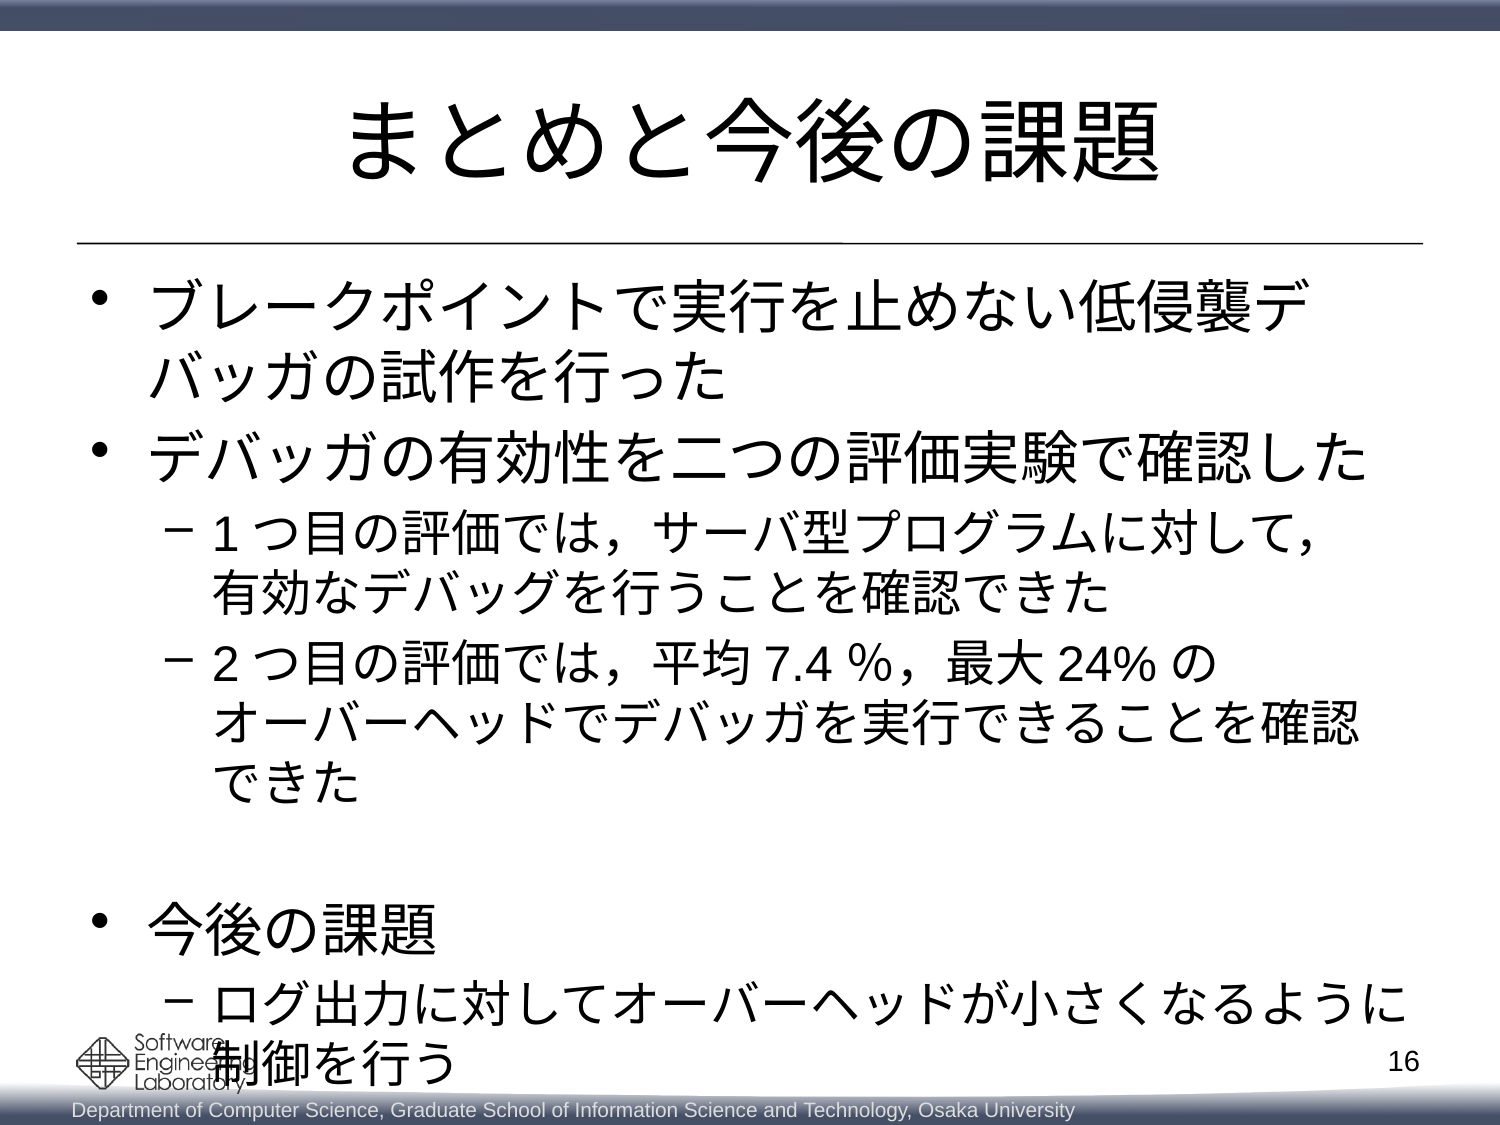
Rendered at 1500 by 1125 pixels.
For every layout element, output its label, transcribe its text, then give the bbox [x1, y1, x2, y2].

slide_number 16 [1246, 1034, 1436, 1083]
picture [0, 0, 1500, 31]
list ブレークポイントで実行を止めない低侵襲デバッガの試作を行った デバッガの有効性を二つの評価実験で確認した 1つ目の評価では，サーバ型プログラムに対して， 有効なデバッグを行うことを確認できた 2つ目の評価では，平均7.4％，最大24%の オーバーヘッドでデバッガを実行できることを確認できた 今後の課題 ログ出力に対してオーバーヘッドが小さくなるように 制御を行う [74, 262, 1426, 1006]
picture [0, 1033, 1500, 1125]
title まとめと今後の課題 [74, 44, 1424, 233]
